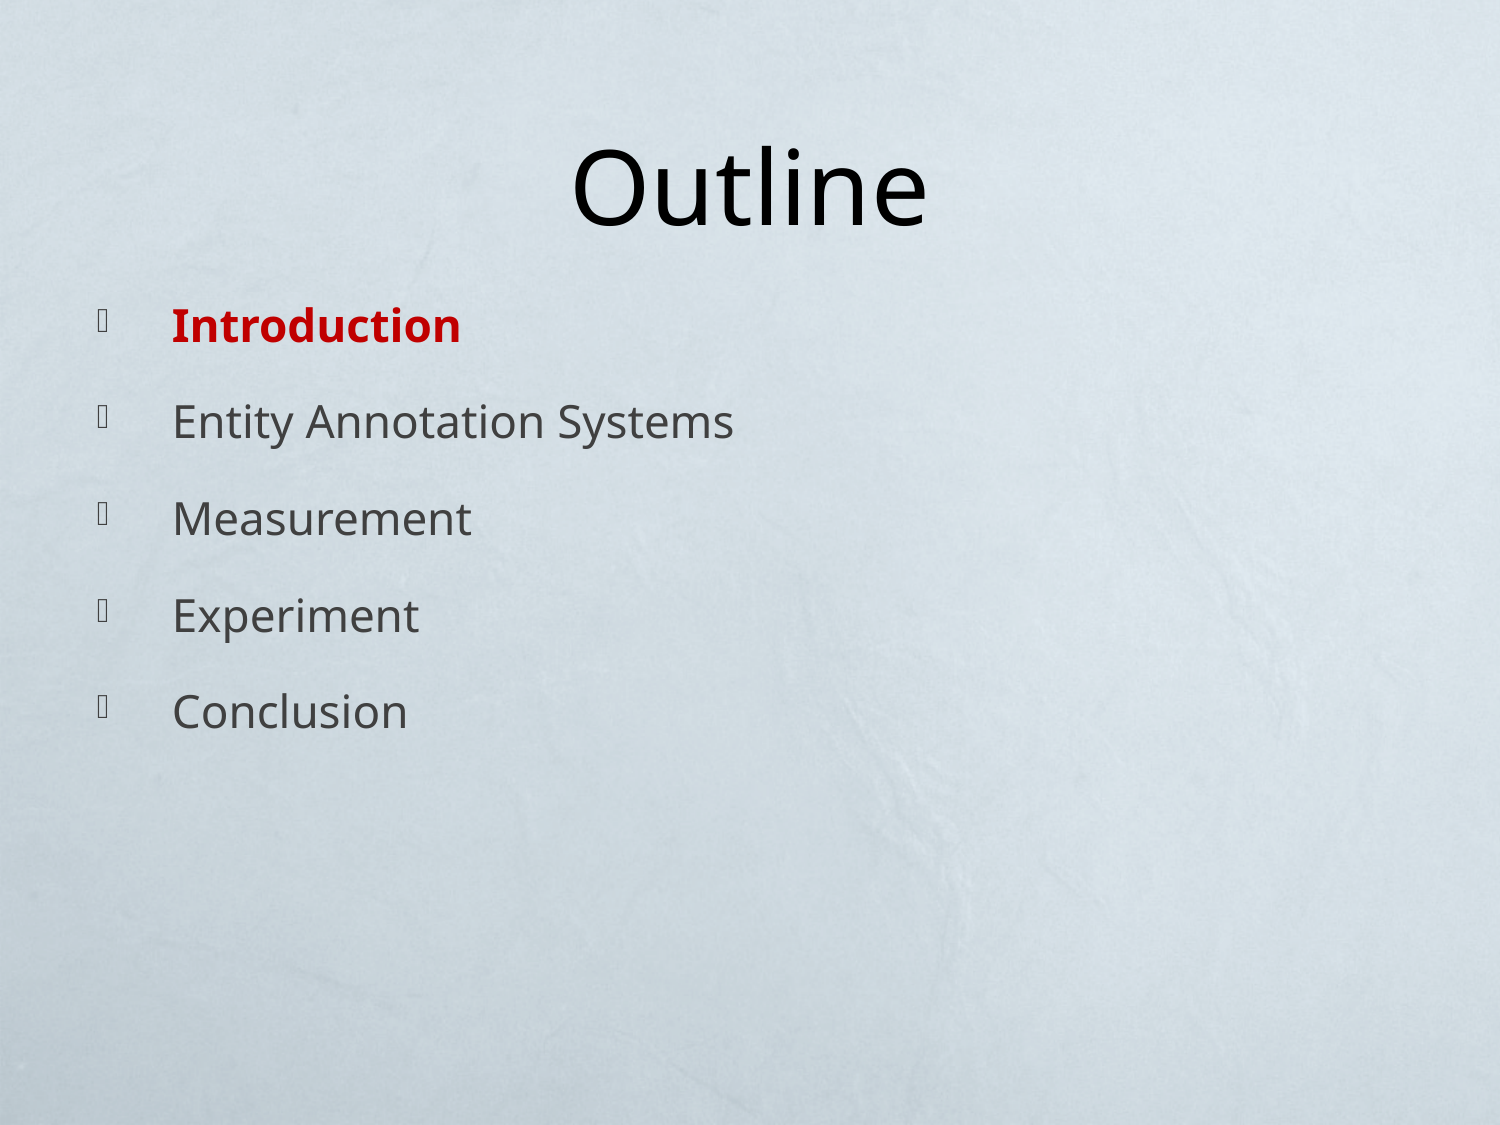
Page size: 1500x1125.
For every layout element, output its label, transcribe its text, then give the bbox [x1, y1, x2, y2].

title Outline [81, 15, 1419, 254]
list Introduction Entity Annotation Systems Measurement Experiment Conclusion [81, 288, 1419, 1005]
